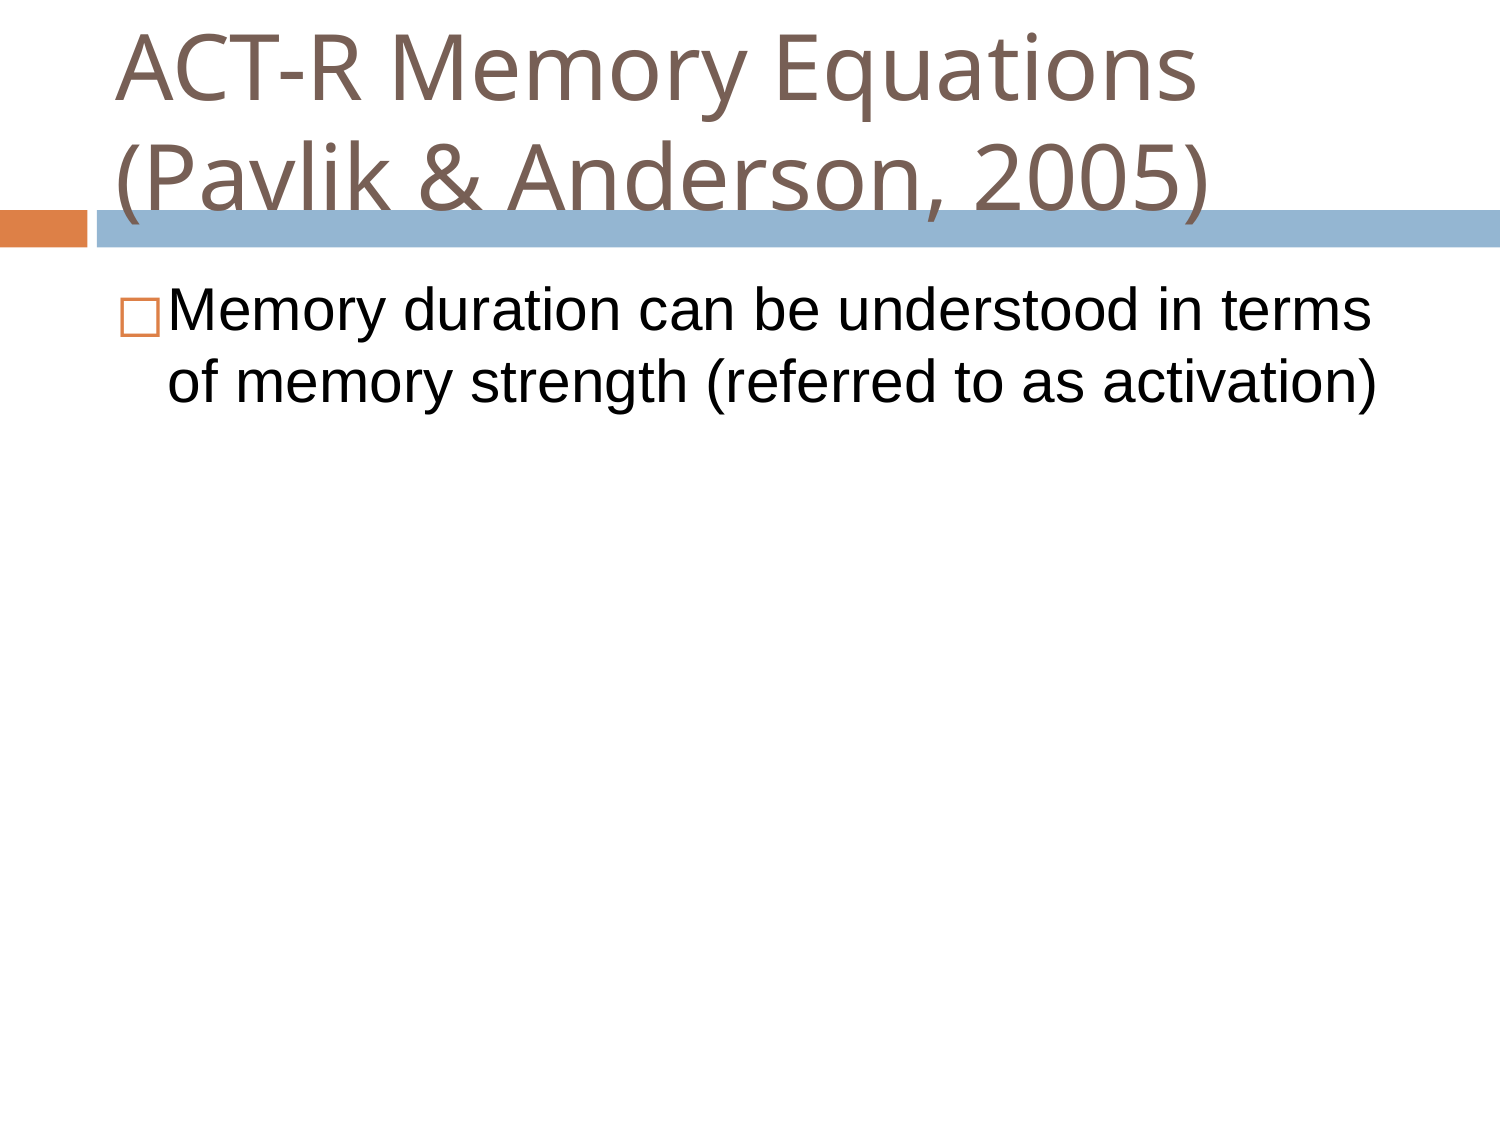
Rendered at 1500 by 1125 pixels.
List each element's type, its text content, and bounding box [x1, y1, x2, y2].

list Memory duration can be understood in terms of memory strength (referred to as activation) [100, 262, 1438, 1000]
title ACT-R Memory Equations (Pavlik & Anderson, 2005) [100, 37, 1438, 200]
